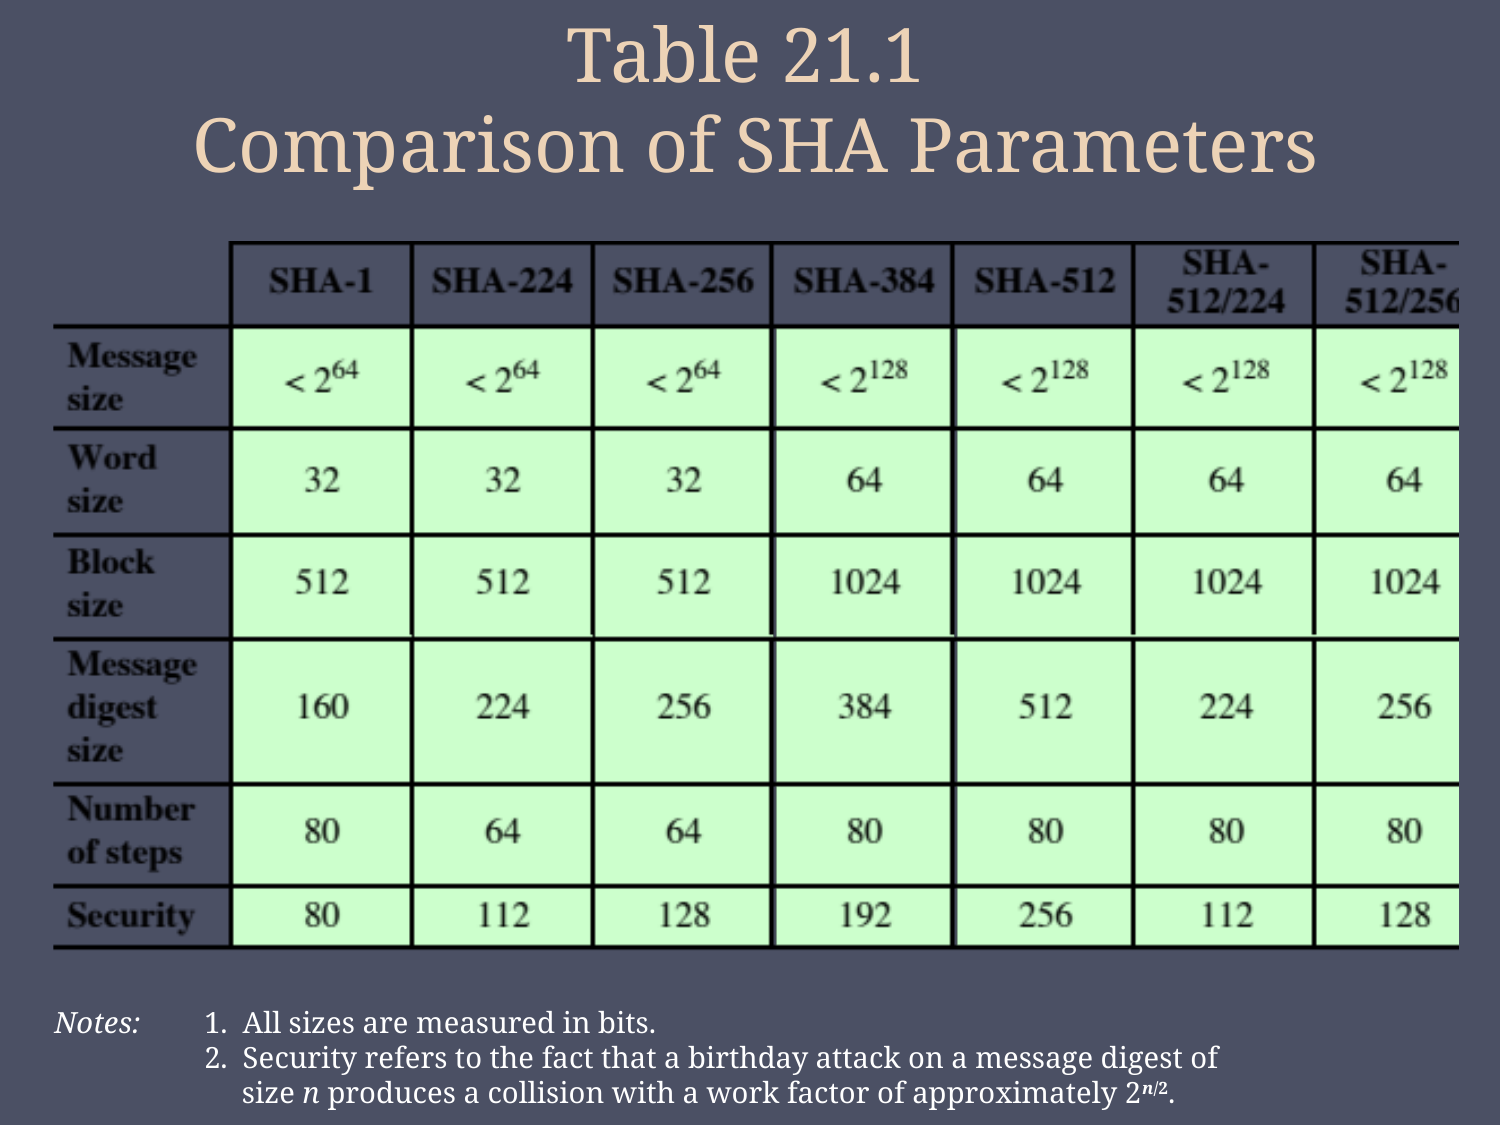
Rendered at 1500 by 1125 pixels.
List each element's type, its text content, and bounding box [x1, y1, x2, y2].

text_box Table 21.1 Comparison of SHA Parameters [29, 0, 1483, 285]
picture [53, 241, 1460, 987]
text_box Notes: 1. All sizes are measured in bits. 2. Security refers to the fact that a birthday attack on a message digest of size n produces a collision with a work factor of approximately 2n/2. [39, 926, 1242, 1125]
